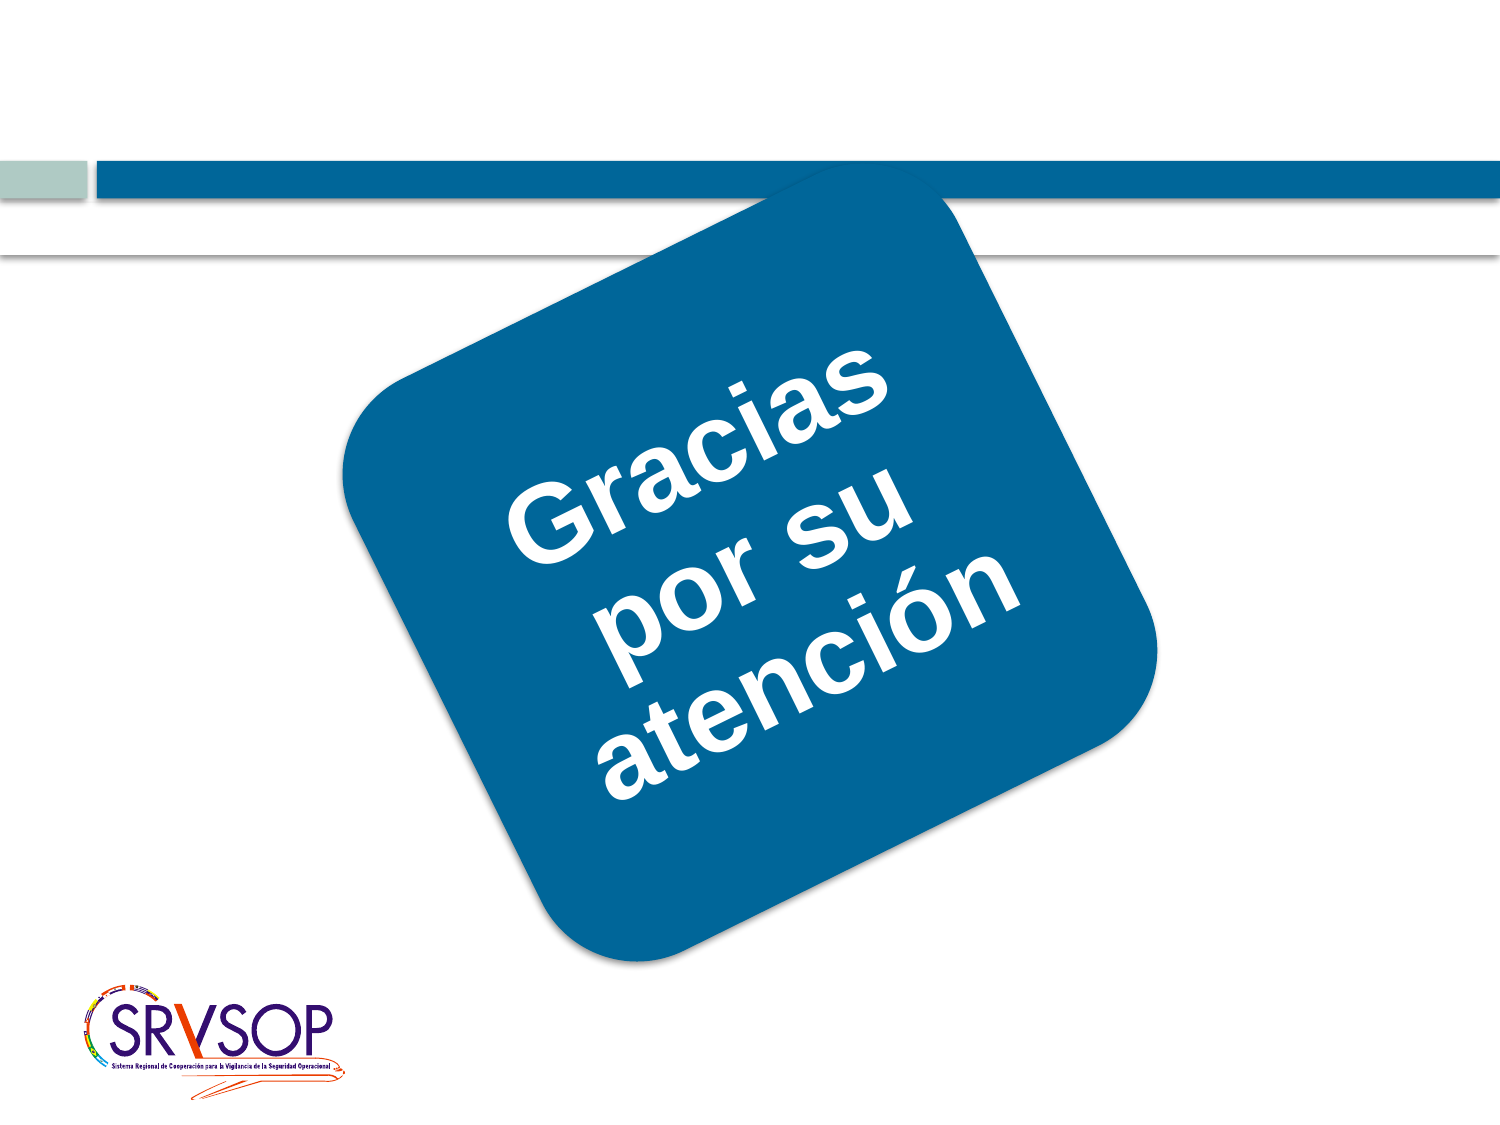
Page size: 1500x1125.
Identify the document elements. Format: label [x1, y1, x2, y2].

text_box [412, 243, 1088, 882]
